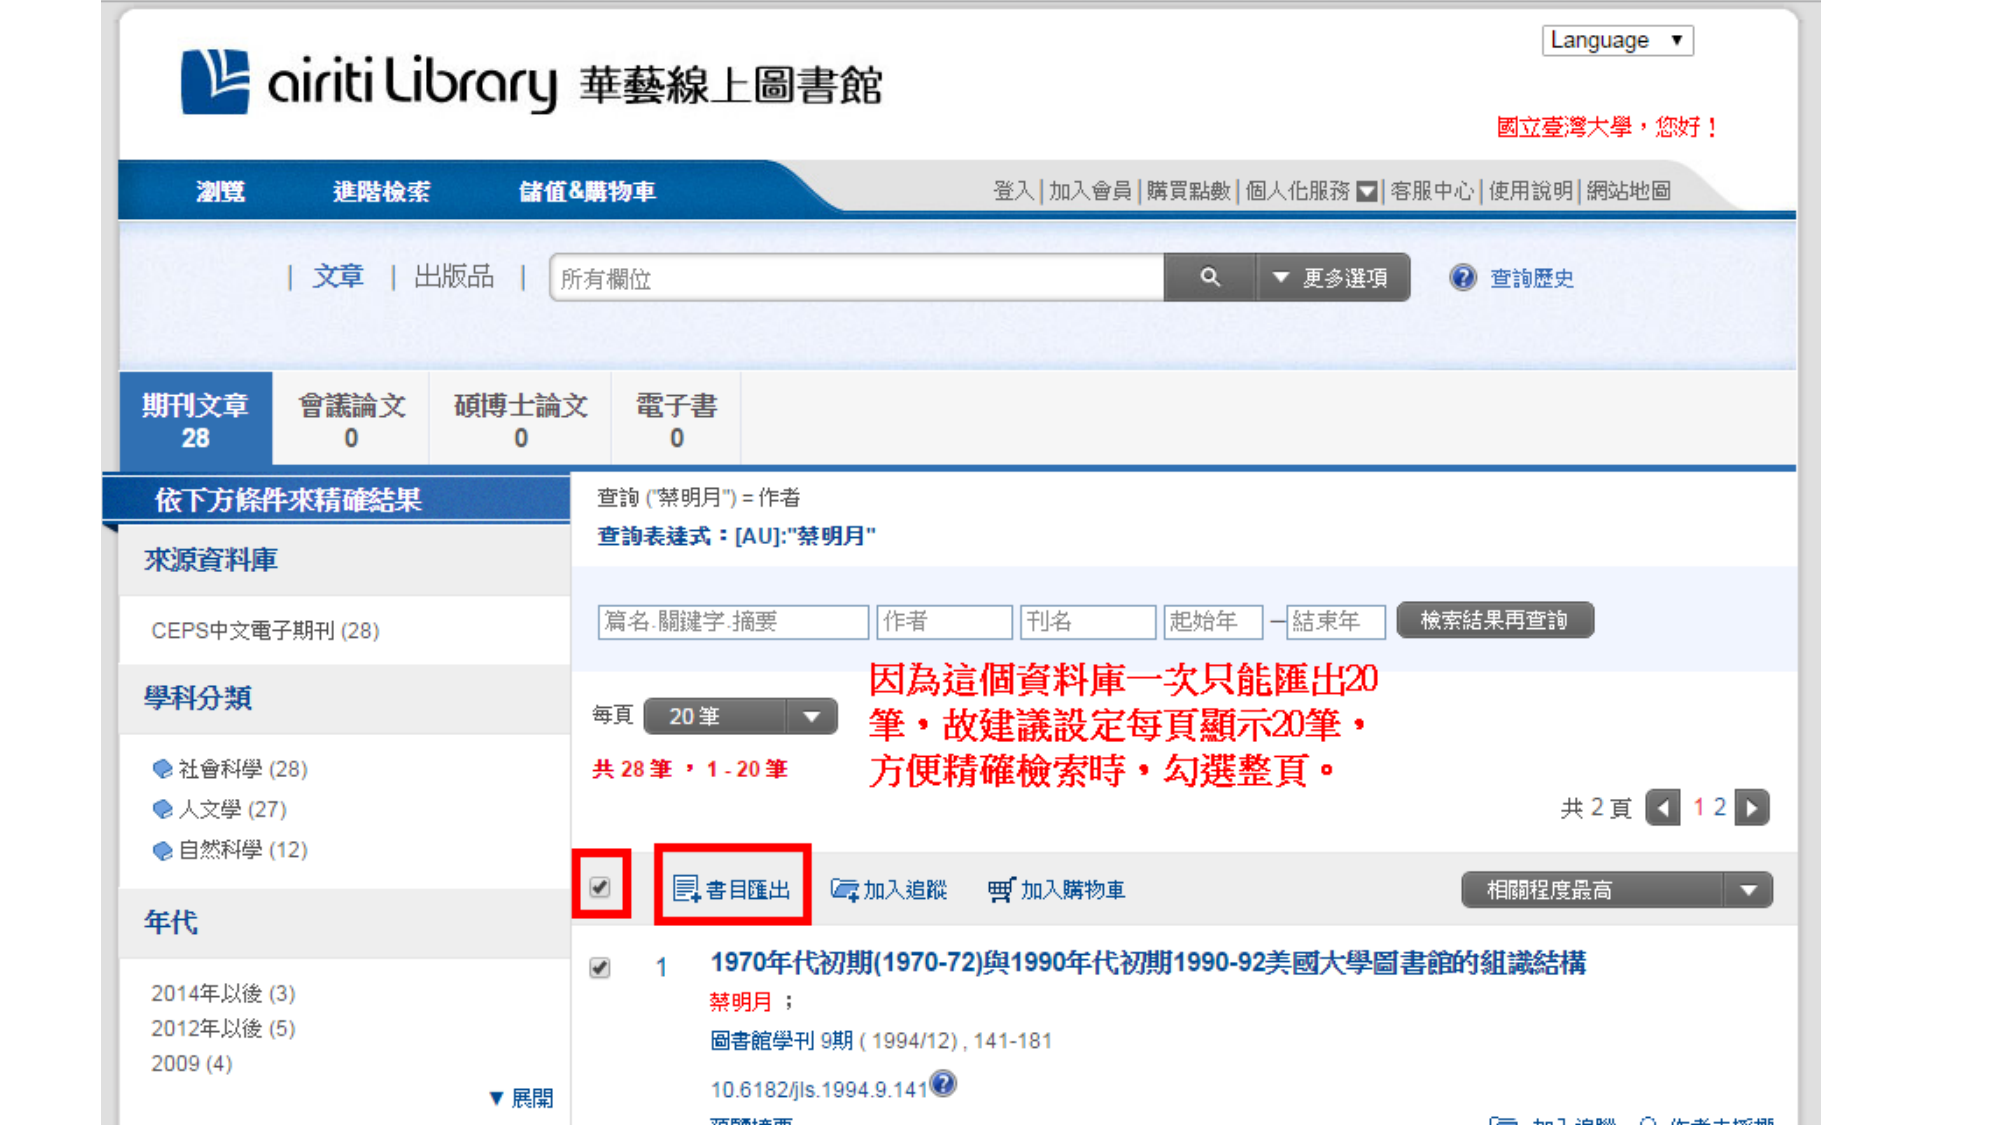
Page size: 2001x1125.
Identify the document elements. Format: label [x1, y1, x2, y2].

picture [101, 0, 1821, 1125]
